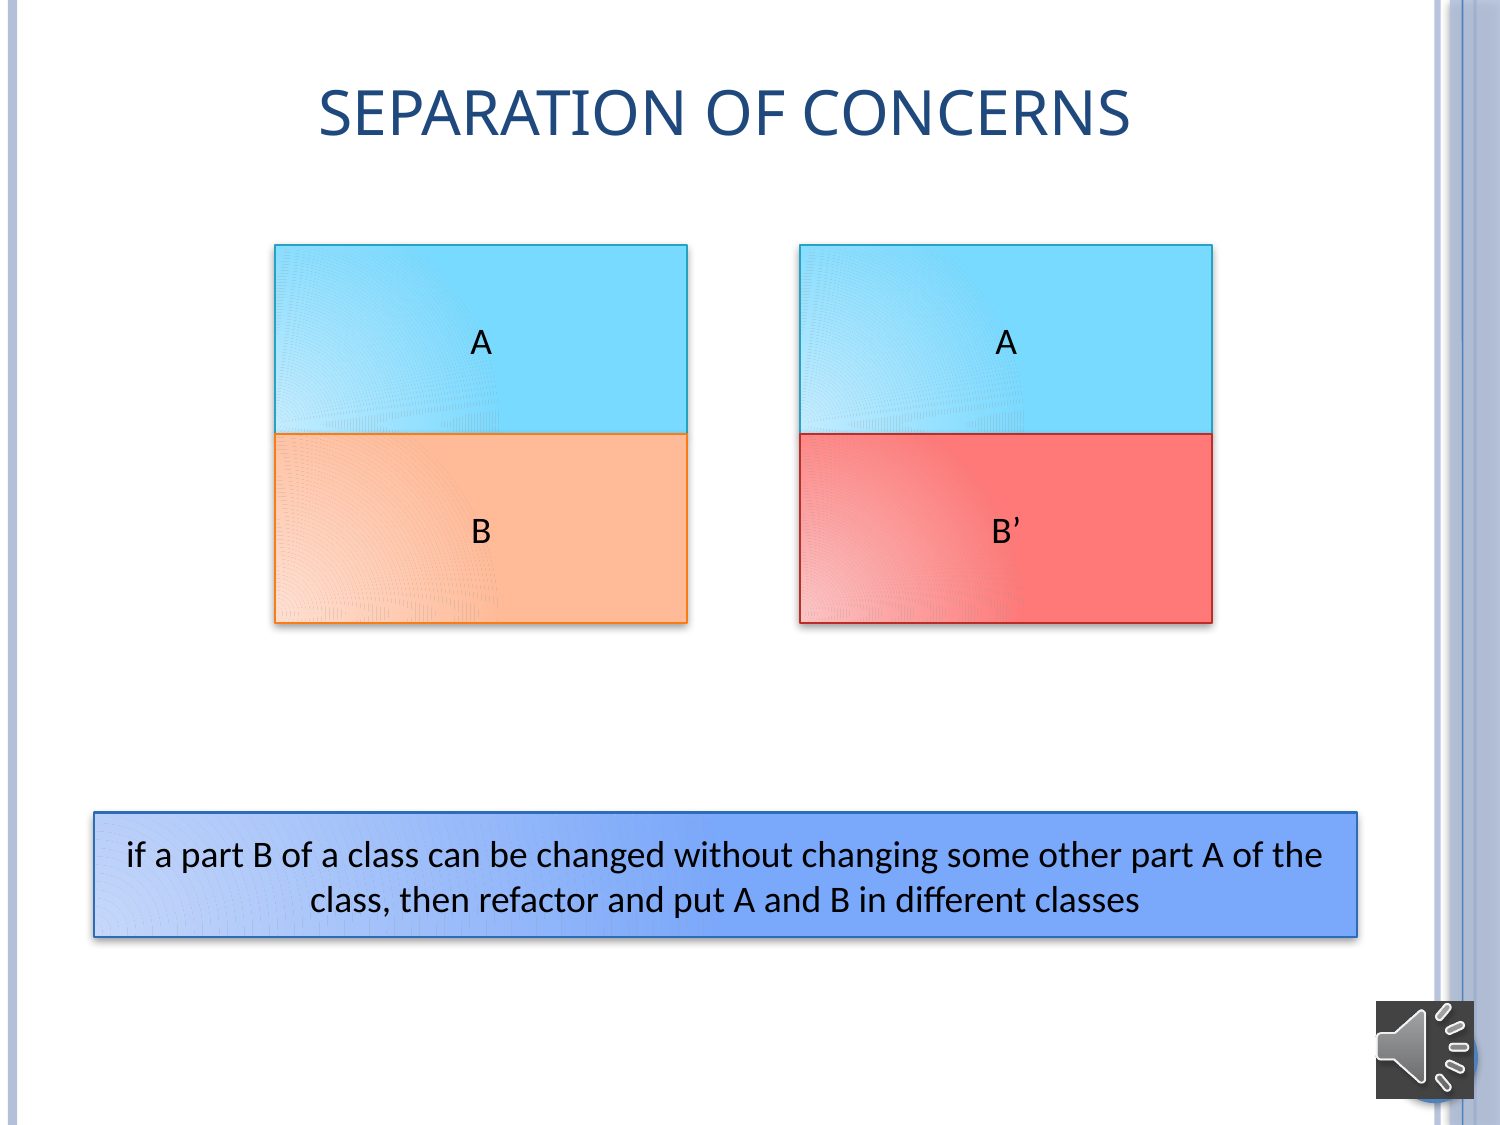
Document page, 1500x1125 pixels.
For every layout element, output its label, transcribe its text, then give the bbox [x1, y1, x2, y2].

picture [1374, 999, 1476, 1101]
text_box if a part B of a class can be changed without changing some other part A of the class, then refactor and put A and B in different classes [93, 811, 1358, 938]
text_box A [799, 244, 1213, 432]
title Separation of Concerns [75, 45, 1375, 175]
text_box A [274, 244, 688, 432]
text_box B [274, 433, 688, 624]
text_box B’ [799, 433, 1213, 624]
